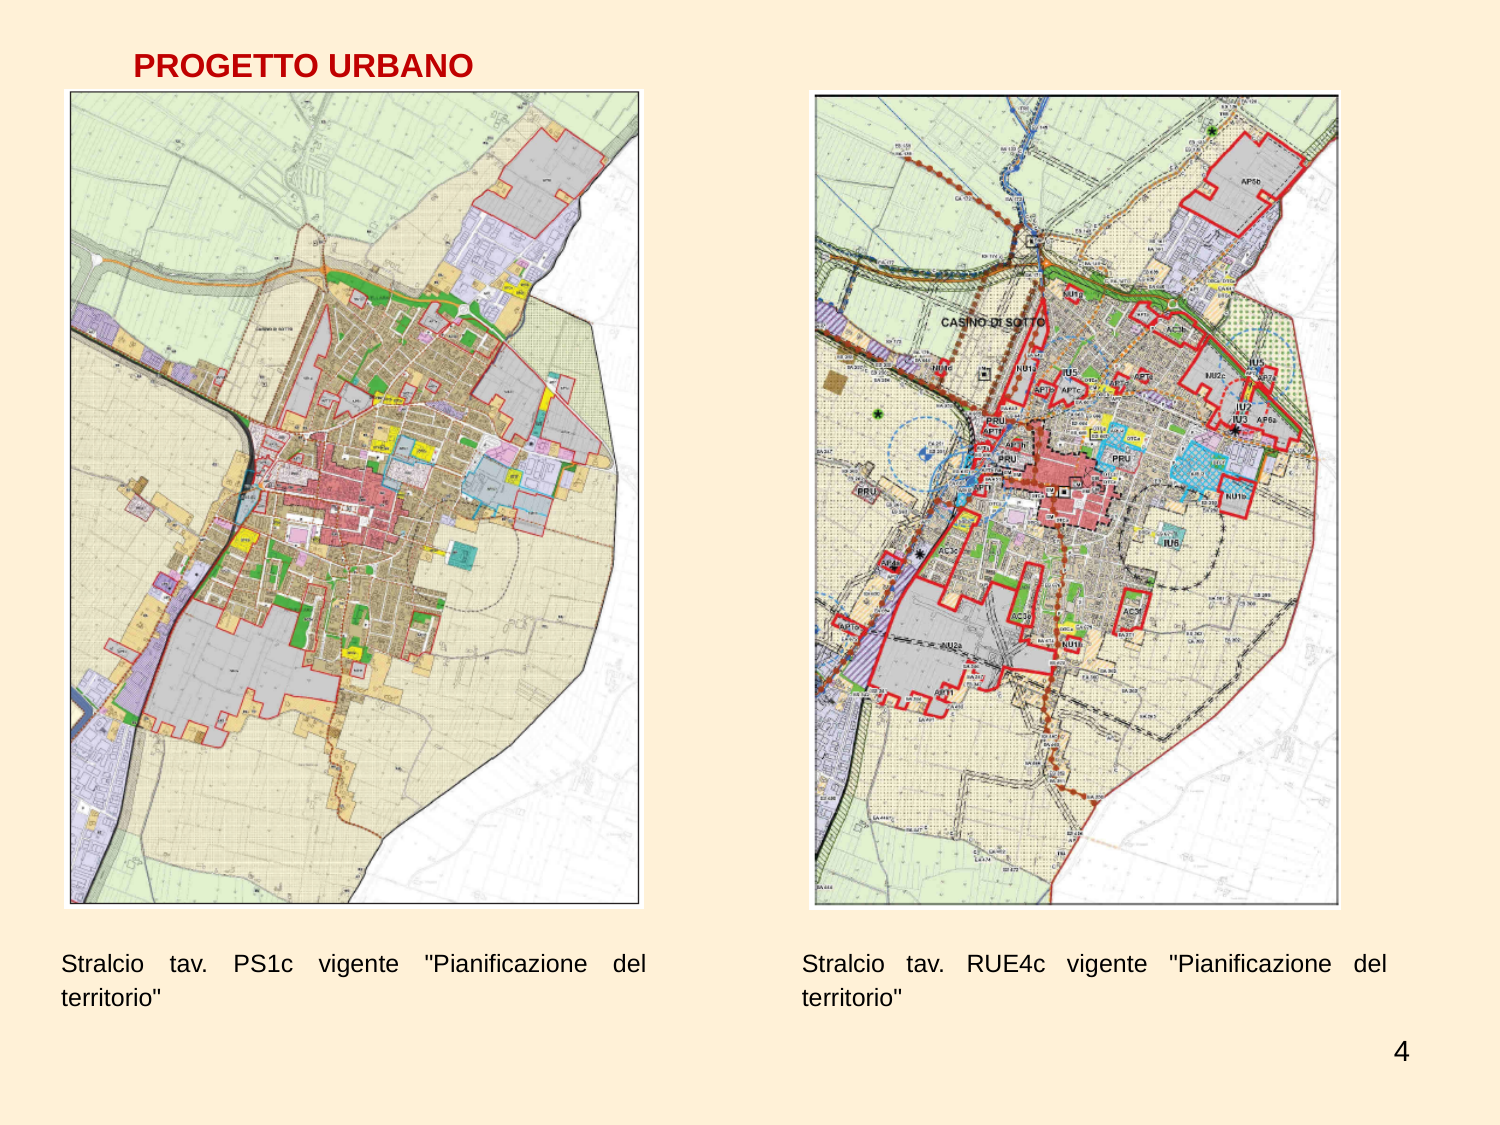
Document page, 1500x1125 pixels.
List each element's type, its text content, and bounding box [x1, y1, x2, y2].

text_box PROGETTO URBANO [118, 30, 1408, 114]
picture [809, 90, 1341, 910]
slide_number 4 [1074, 1024, 1425, 1103]
picture [64, 89, 644, 909]
text_box Stralcio tav. RUE4c vigente "Pianificazione del territorio" [787, 935, 1404, 1019]
text_box Stralcio tav. PS1c vigente "Pianificazione del territorio" [46, 935, 663, 1019]
